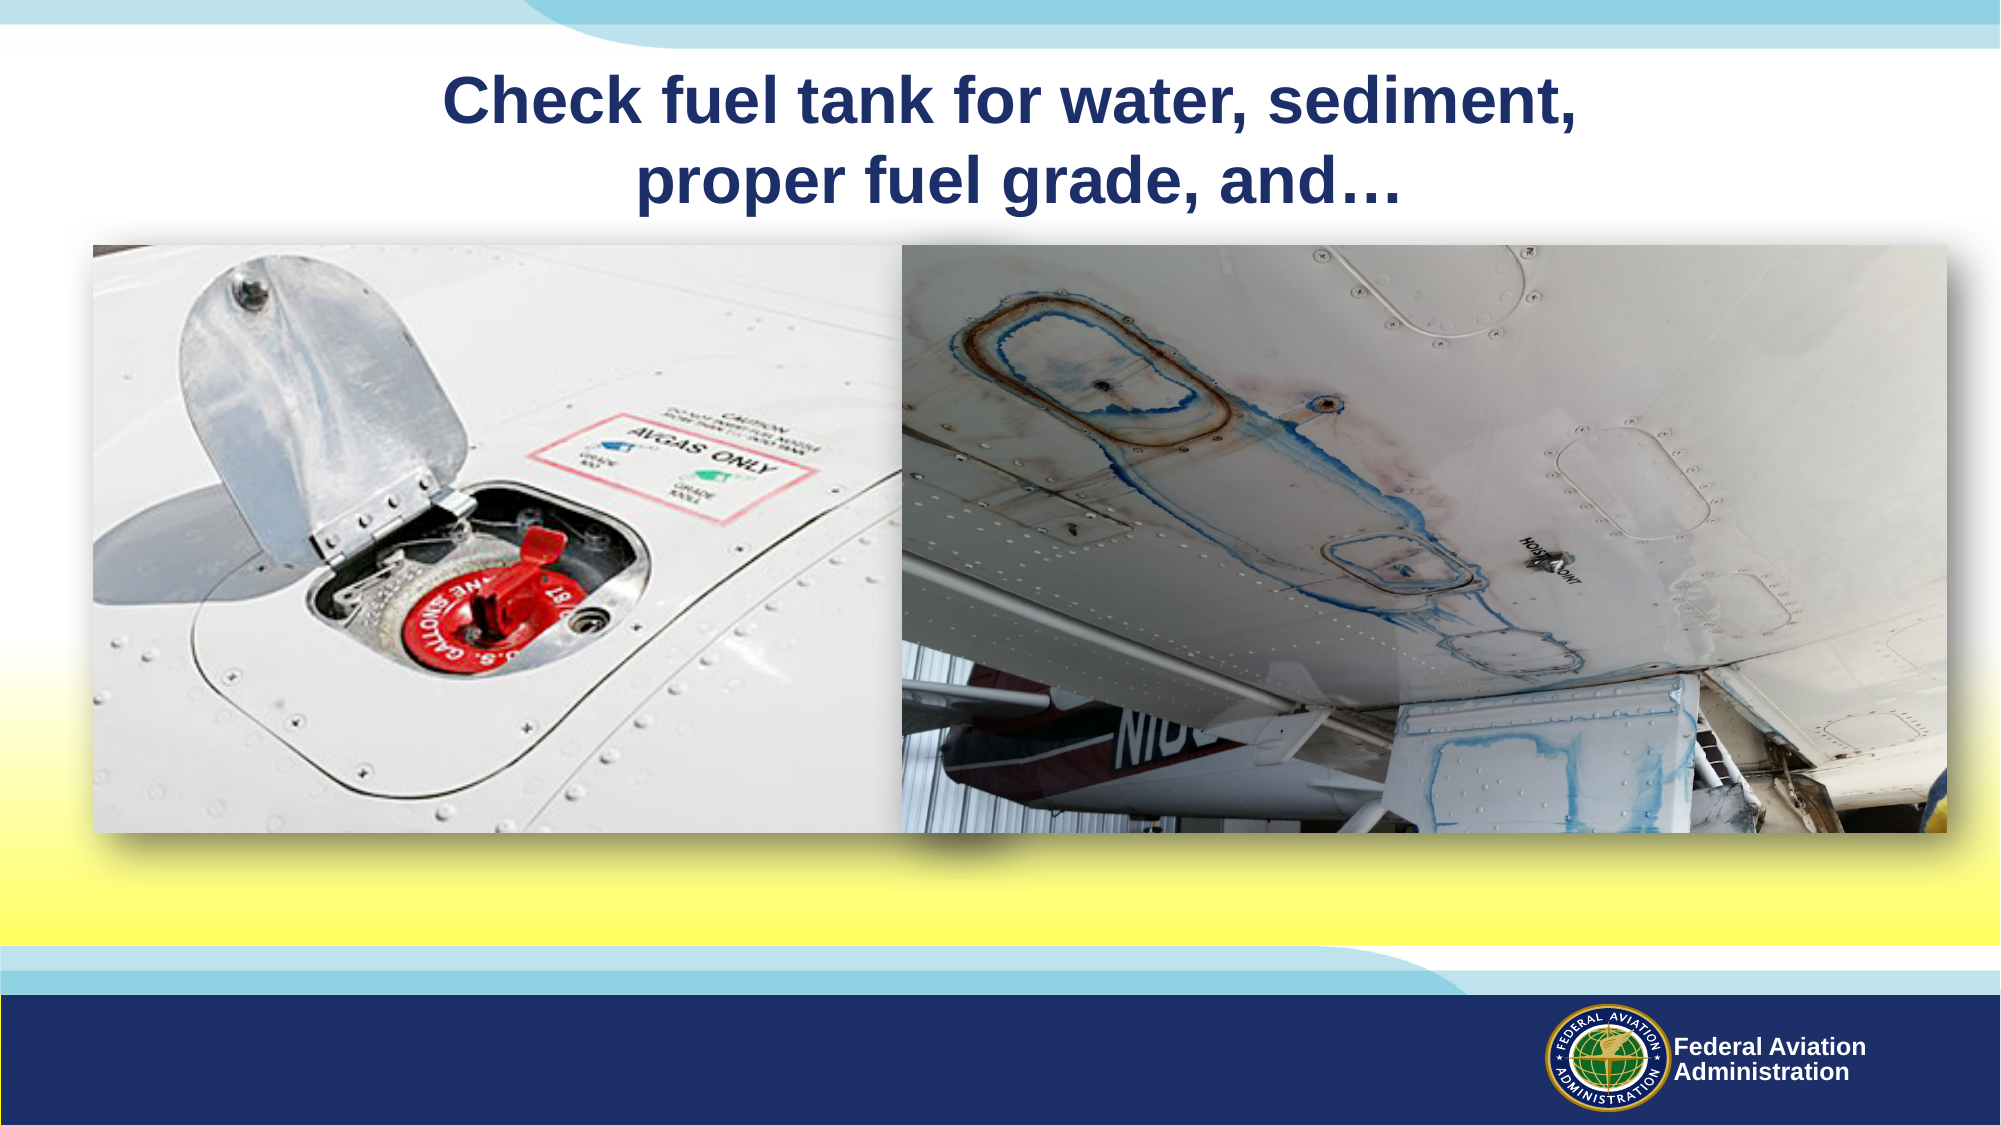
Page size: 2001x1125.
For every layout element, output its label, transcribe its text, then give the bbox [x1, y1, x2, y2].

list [93, 244, 901, 833]
title Check fuel tank for water, sediment, proper fuel grade, and… [93, 56, 1947, 217]
picture [0, 0, 1999, 50]
picture [0, 945, 2000, 995]
picture [902, 244, 1948, 833]
